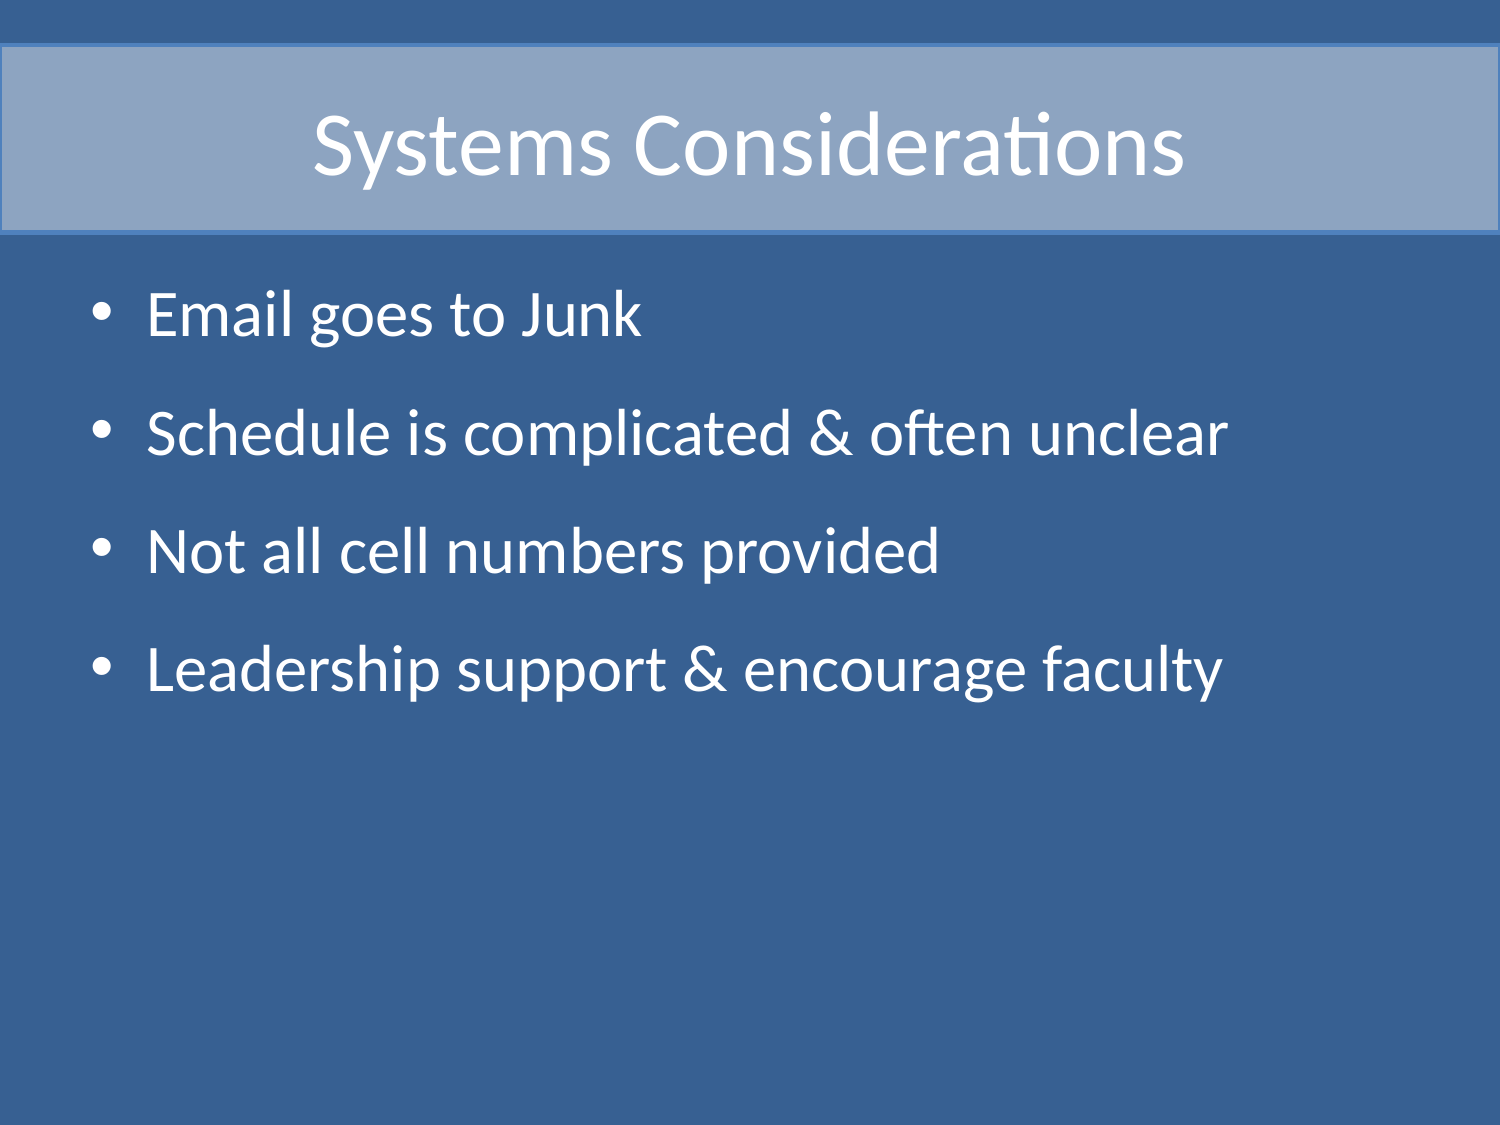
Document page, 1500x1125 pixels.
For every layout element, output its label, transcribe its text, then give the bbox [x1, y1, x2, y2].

list Email goes to Junk Schedule is complicated & often unclear Not all cell numbers provided Leadership support & encourage faculty [75, 262, 1425, 1005]
title Systems Considerations [0, 43, 1500, 235]
